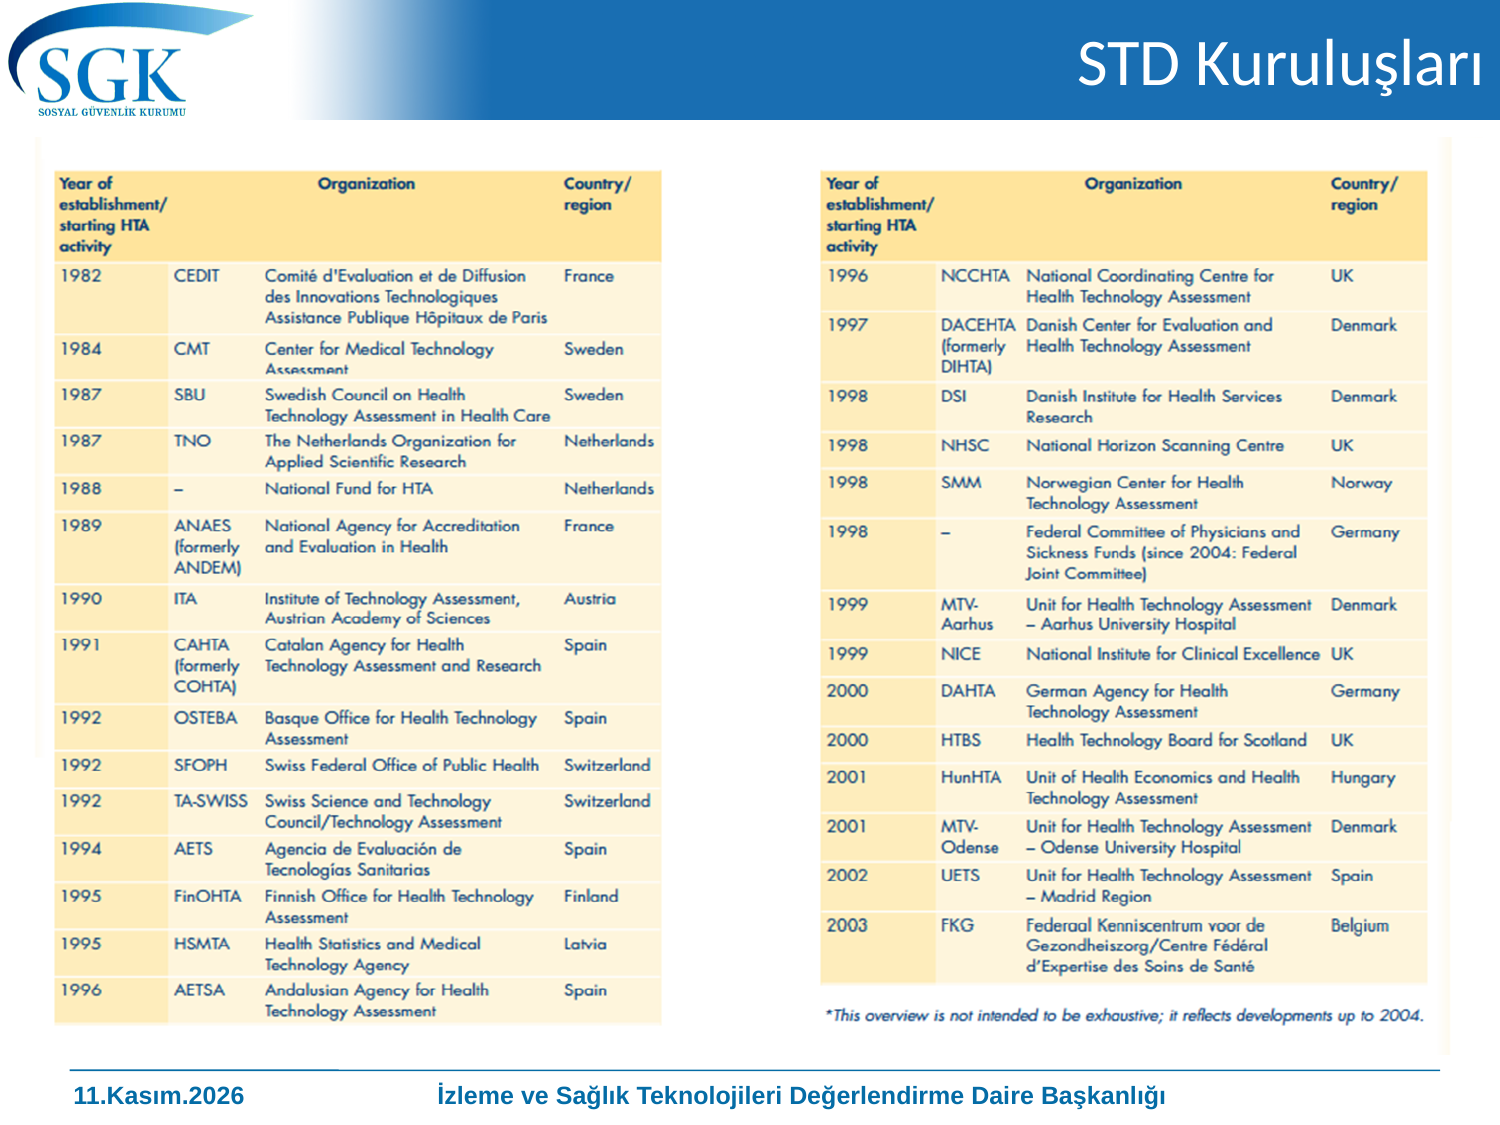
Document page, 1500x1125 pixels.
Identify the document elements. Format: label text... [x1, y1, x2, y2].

footer İzleme ve Sağlık Teknolojileri Değerlendirme Daire Başkanlığı [281, 1065, 1325, 1125]
picture [0, 0, 1500, 120]
title STD Kuruluşları [421, 12, 1500, 106]
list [22, 136, 1483, 1055]
